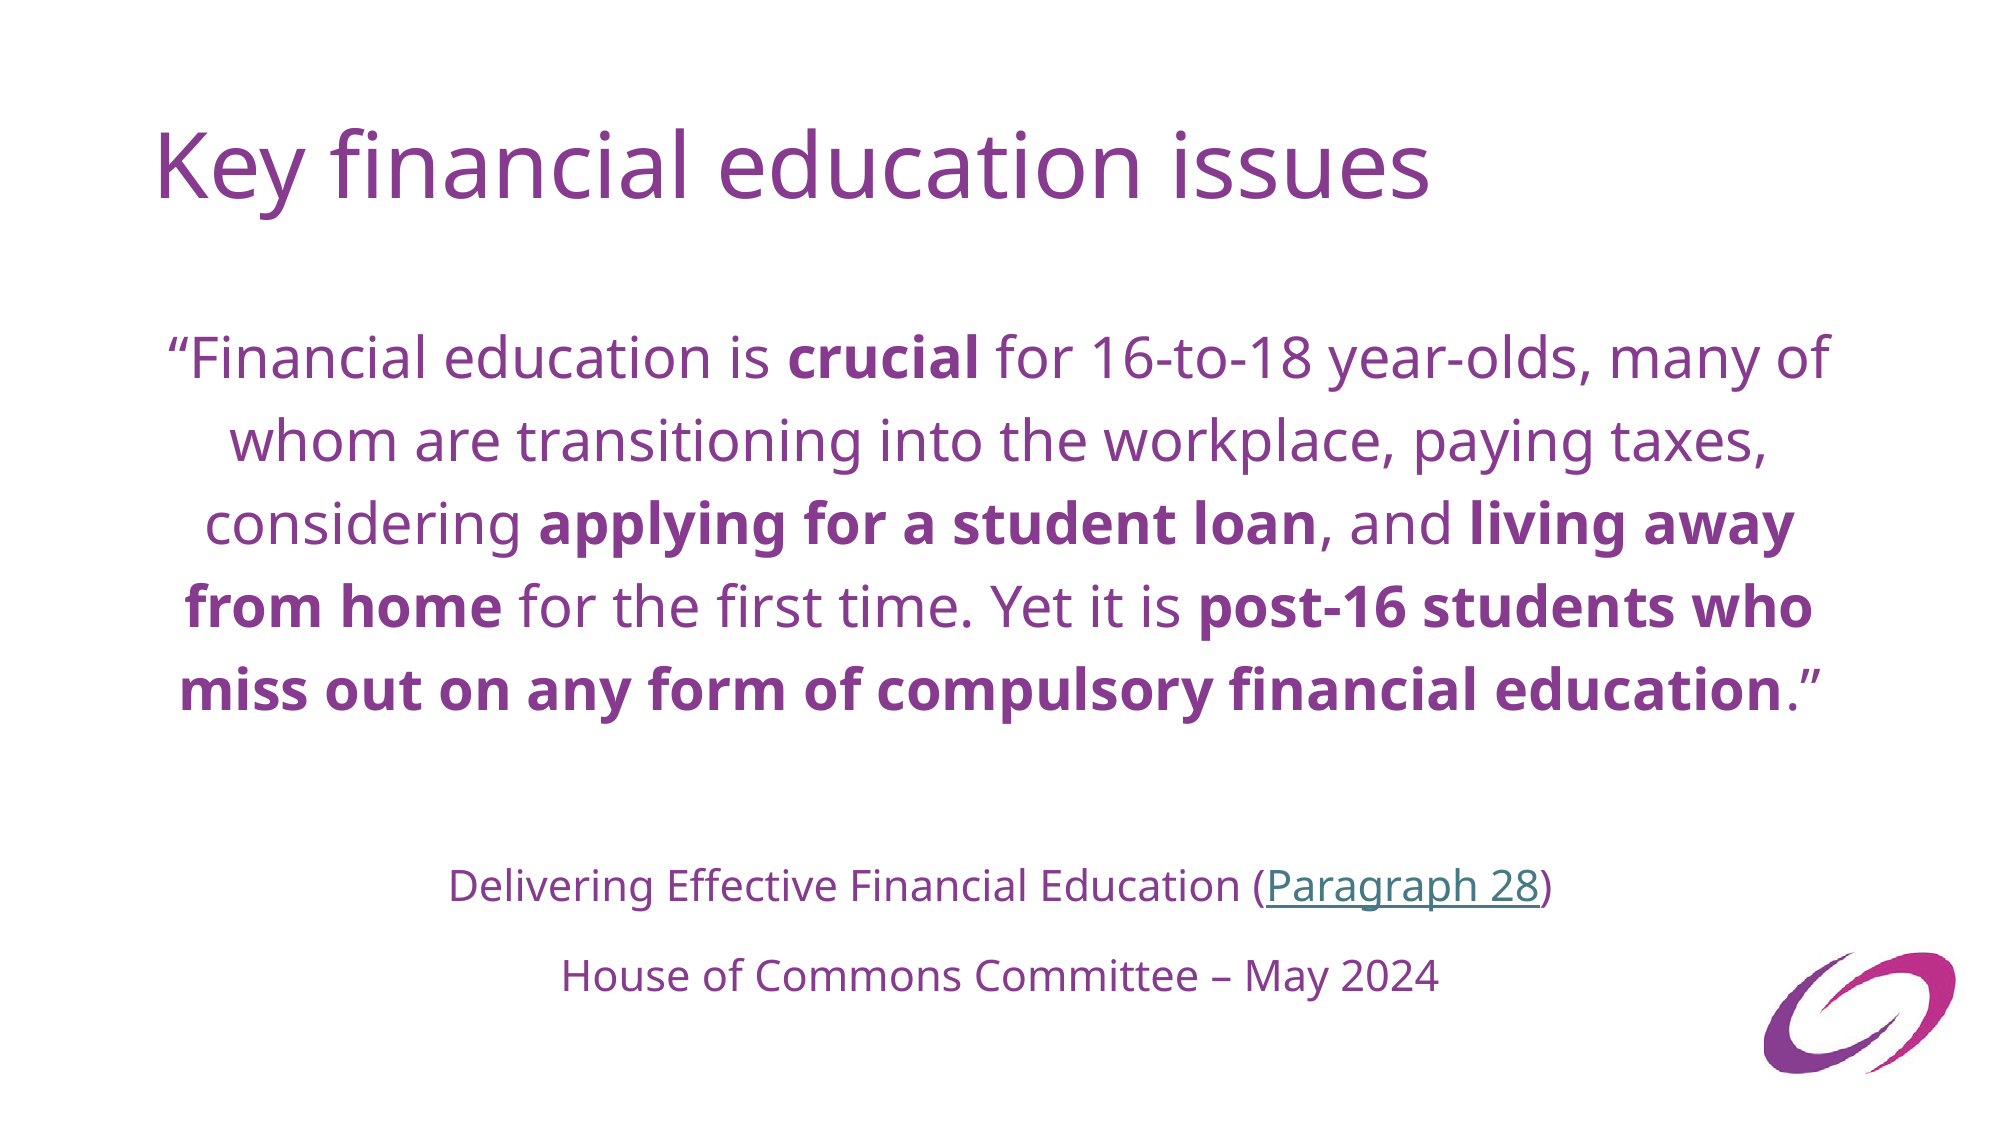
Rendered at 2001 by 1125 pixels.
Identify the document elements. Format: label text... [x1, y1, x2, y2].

list “Financial education is crucial for 16-to-18 year-olds, many of whom are transitioning into the workplace, paying taxes, considering applying for a student loan, and living away from home for the first time. Yet it is post-16 students who miss out on any form of compulsory financial education.” Delivering Effective Financial Education (Paragraph 28) House of Commons Committee – May 2024 [137, 299, 1863, 1014]
picture [1763, 944, 1962, 1080]
title Key financial education issues [137, 59, 1863, 278]
